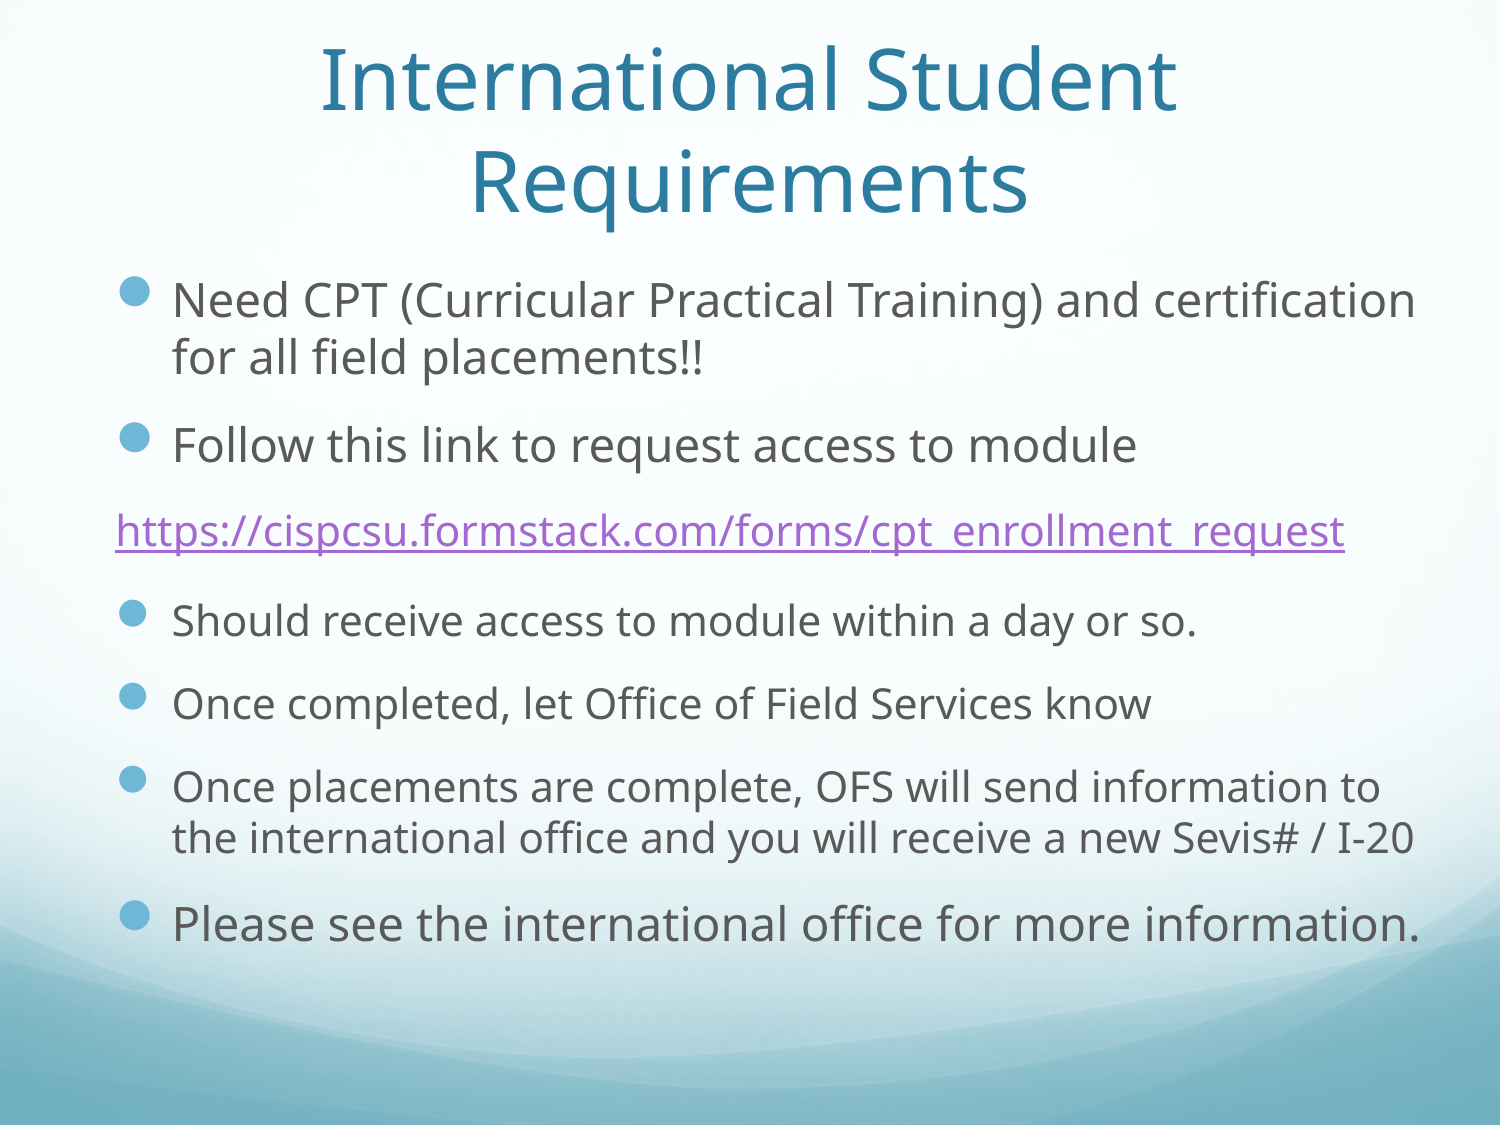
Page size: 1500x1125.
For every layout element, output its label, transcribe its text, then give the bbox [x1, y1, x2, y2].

list Need CPT (Curricular Practical Training) and certification for all field placements!! Follow this link to request access to module https://cispcsu.formstack.com/forms/cpt_enrollment_request Should receive access to module within a day or so. Once completed, let Office of Field Services know Once placements are complete, OFS will send information to the international office and you will receive a new Sevis# / I-20 Please see the international office for more information. [100, 262, 1438, 1063]
title International Student Requirements [90, 17, 1410, 237]
